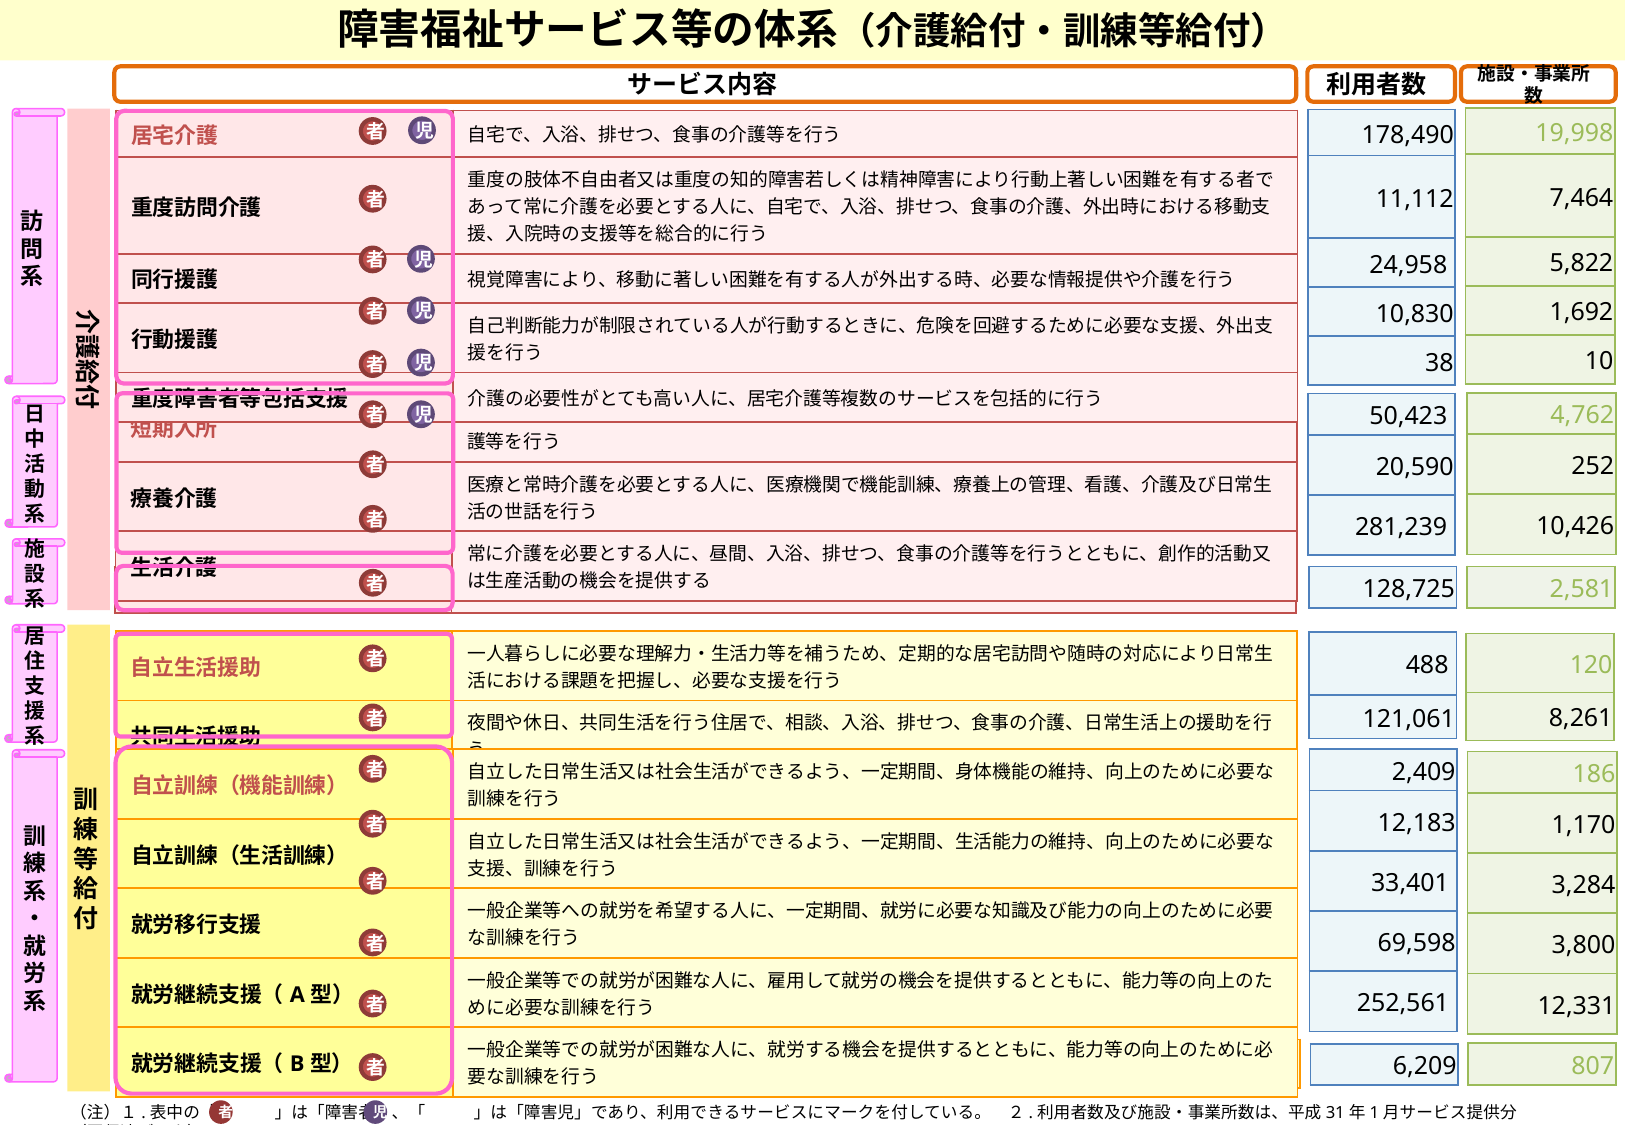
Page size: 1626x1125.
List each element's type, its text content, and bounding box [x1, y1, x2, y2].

text_box [116, 393, 454, 553]
table_cell 一般企業等での就労が困難な人に、雇用して就労の機会を提供するとともに、能力等の向上のために必要な訓練を行う [454, 959, 1297, 1026]
text_box 者 [358, 989, 387, 1018]
text_box 者 [358, 504, 387, 533]
text_box 施設・事業所数 [1458, 64, 1618, 104]
text_box 者 [206, 1098, 235, 1125]
table_header 120 [1467, 634, 1613, 692]
table_cell 重度の肢体不自由者又は重度の知的障害若しくは精神障害により行動上著しい困難を有する者であって常に介護を必要とする人に、自宅で、入浴、排せつ、食事の介護、外出時における移動支援、入院時の支援等を総合的に行う [454, 158, 1297, 253]
text_box [116, 110, 453, 384]
text_box 児 [407, 244, 435, 273]
text_box 施 設 系 [5, 538, 65, 604]
table_cell 常に介護を必要とする人に、昼間、入浴、排せつ、食事の介護等を行うとともに、創作的活動又は生産活動の機会を提供する [453, 532, 1296, 600]
table_header 自立した日常生活又は社会生活ができるよう、一定期間、身体機能の維持、向上のために必要な訓練を行う [454, 750, 1297, 818]
table_cell 共同生活援助 [117, 736, 451, 748]
text_box 訪 問 系 [4, 108, 65, 384]
table_header 施設に入所する人に、夜間や休日、入浴、排せつ、食事の介護等を行う [452, 602, 1295, 612]
text_box （注）１.表中の「 」は「障害者」、「 」は「障害児」であり、利用できるサービスにマークを付している。 ２.利用者数及び施設・事業所数は、平成31年1月サービス提供分（国保連データ） [55, 1094, 1541, 1125]
text_box 者 [358, 644, 387, 673]
table_cell 医療と常時介護を必要とする人に、医療機関で機能訓練、療養上の管理、看護、介護及び日常生活の世話を行う [454, 463, 1296, 530]
table_header 128,725 [1310, 567, 1456, 607]
table_cell 12,331 [1468, 974, 1616, 1033]
table_cell 10,830 [1309, 288, 1454, 335]
text_box 児 [407, 348, 435, 377]
table_cell 38 [1309, 337, 1454, 384]
table_cell 33,401 [1310, 852, 1456, 910]
table_header 50,423 [1309, 394, 1454, 434]
table_cell 12,183 [1310, 791, 1456, 850]
table_cell 一般企業等への就労を希望する人に、一定期間、就労に必要な知識及び能力の向上のために必要な訓練を行う [454, 889, 1297, 957]
table_cell 11,112 [1309, 156, 1454, 237]
text_box 日 中 活 動 系 [5, 396, 65, 528]
text_box 児 [408, 116, 436, 145]
text_box 障害福祉サービス等の体系（介護給付・訓練等給付） [0, 0, 1625, 61]
table_cell 1,692 [1466, 287, 1614, 334]
table_cell 252 [1468, 435, 1615, 493]
table_cell 69,598 [1310, 912, 1456, 970]
table_cell 121,061 [1310, 696, 1456, 738]
text_box 者 [358, 350, 387, 378]
table_header 186 [1468, 752, 1616, 792]
text_box 者 [358, 568, 387, 597]
text_box 者 [358, 184, 387, 213]
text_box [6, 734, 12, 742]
table_header 一人暮らしに必要な理解力・生活力等を補うため、定期的な居宅訪問や随時の対応により日常生活における課題を把握し、必要な支援を行う [453, 632, 1296, 700]
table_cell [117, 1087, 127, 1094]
text_box 者 [358, 296, 387, 325]
table_cell 5,822 [1466, 238, 1614, 285]
text_box 訓 練 系 ・ 就 労 系 [4, 749, 65, 1082]
text_box 者 [358, 245, 387, 274]
text_box サービス内容 [112, 64, 1299, 104]
text_box [116, 565, 453, 611]
text_box 者 [358, 1053, 387, 1081]
table_cell 3,284 [1468, 854, 1616, 912]
table_cell 24,958 [1309, 239, 1454, 286]
table_cell 252,561 [1310, 972, 1456, 1031]
table_header 807 [1469, 1044, 1615, 1084]
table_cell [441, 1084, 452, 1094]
text_box 者 [358, 703, 387, 732]
table_cell 10,426 [1468, 495, 1615, 554]
text_box 者 [358, 400, 387, 429]
table_header 6,209 [1311, 1045, 1457, 1084]
table_header 自宅で、入浴、排せつ、食事の介護等を行う [454, 111, 1297, 156]
table_cell 3,800 [1468, 914, 1616, 973]
table_cell 生活介護 [116, 550, 451, 569]
table_cell 1,170 [1468, 794, 1616, 852]
text_box 者 [358, 866, 387, 895]
text_box [115, 746, 453, 1094]
table_cell 281,239 [1309, 496, 1454, 554]
text_box 児 [407, 400, 435, 429]
table_cell 介護の必要性がとても高い人に、居宅介護等複数のサービスを包括的に行う [454, 373, 1297, 421]
text_box 者 [358, 754, 387, 783]
table_cell 7,464 [1466, 155, 1614, 236]
table_header 488 [1310, 633, 1456, 694]
text_box 者 [358, 809, 387, 838]
table_header 施設入所支援 [116, 607, 451, 612]
text_box 児 [407, 296, 435, 325]
text_box 介護給付 [65, 106, 112, 612]
table_cell 夜間や休日、共同生活を行う住居で、相談、入浴、排せつ、食事の介護、日常生活上の援助を行う [453, 701, 1296, 748]
table_header 2,581 [1468, 567, 1614, 607]
table_cell 重度障害者等包括支援 [117, 381, 452, 395]
text_box 訓練等給付 [65, 623, 112, 1093]
table_cell 20,590 [1309, 436, 1454, 494]
table_cell 自己判断能力が制限されている人が行動するときに、危険を回避するために必要な支援、外出支援を行う [454, 304, 1297, 372]
table_header 178,490 [1309, 110, 1454, 155]
text_box 利用者数 [1305, 64, 1458, 104]
text_box 児 [361, 1098, 390, 1125]
table_cell 自立した日常生活又は社会生活ができるよう、一定期間、生活能力の維持、向上のために必要な支援、訓練を行う [454, 820, 1297, 887]
table_cell 一般企業等での就労が困難な人に、就労する機会を提供するとともに、能力等の向上のために必要な訓練を行う [454, 1028, 1297, 1094]
table_header 4,762 [1468, 394, 1615, 433]
text_box 居 住 支 援 系 [4, 624, 65, 743]
table_header 2,409 [1310, 750, 1456, 790]
table_cell 10 [1466, 336, 1614, 383]
text_box 者 [358, 928, 387, 957]
text_box 者 [358, 450, 387, 479]
table_header 自宅で介護する人が病気の場合などに、短期間、夜間も含めた施設で、入浴、排せつ、食事の介護等を行う [454, 423, 1296, 461]
table_header 19,998 [1466, 109, 1614, 153]
text_box 者 [358, 117, 387, 145]
text_box [115, 633, 453, 737]
table_cell 視覚障害により、移動に著しい困難を有する人が外出する時、必要な情報提供や介護を行う [454, 255, 1297, 302]
table_cell 8,261 [1467, 693, 1613, 740]
